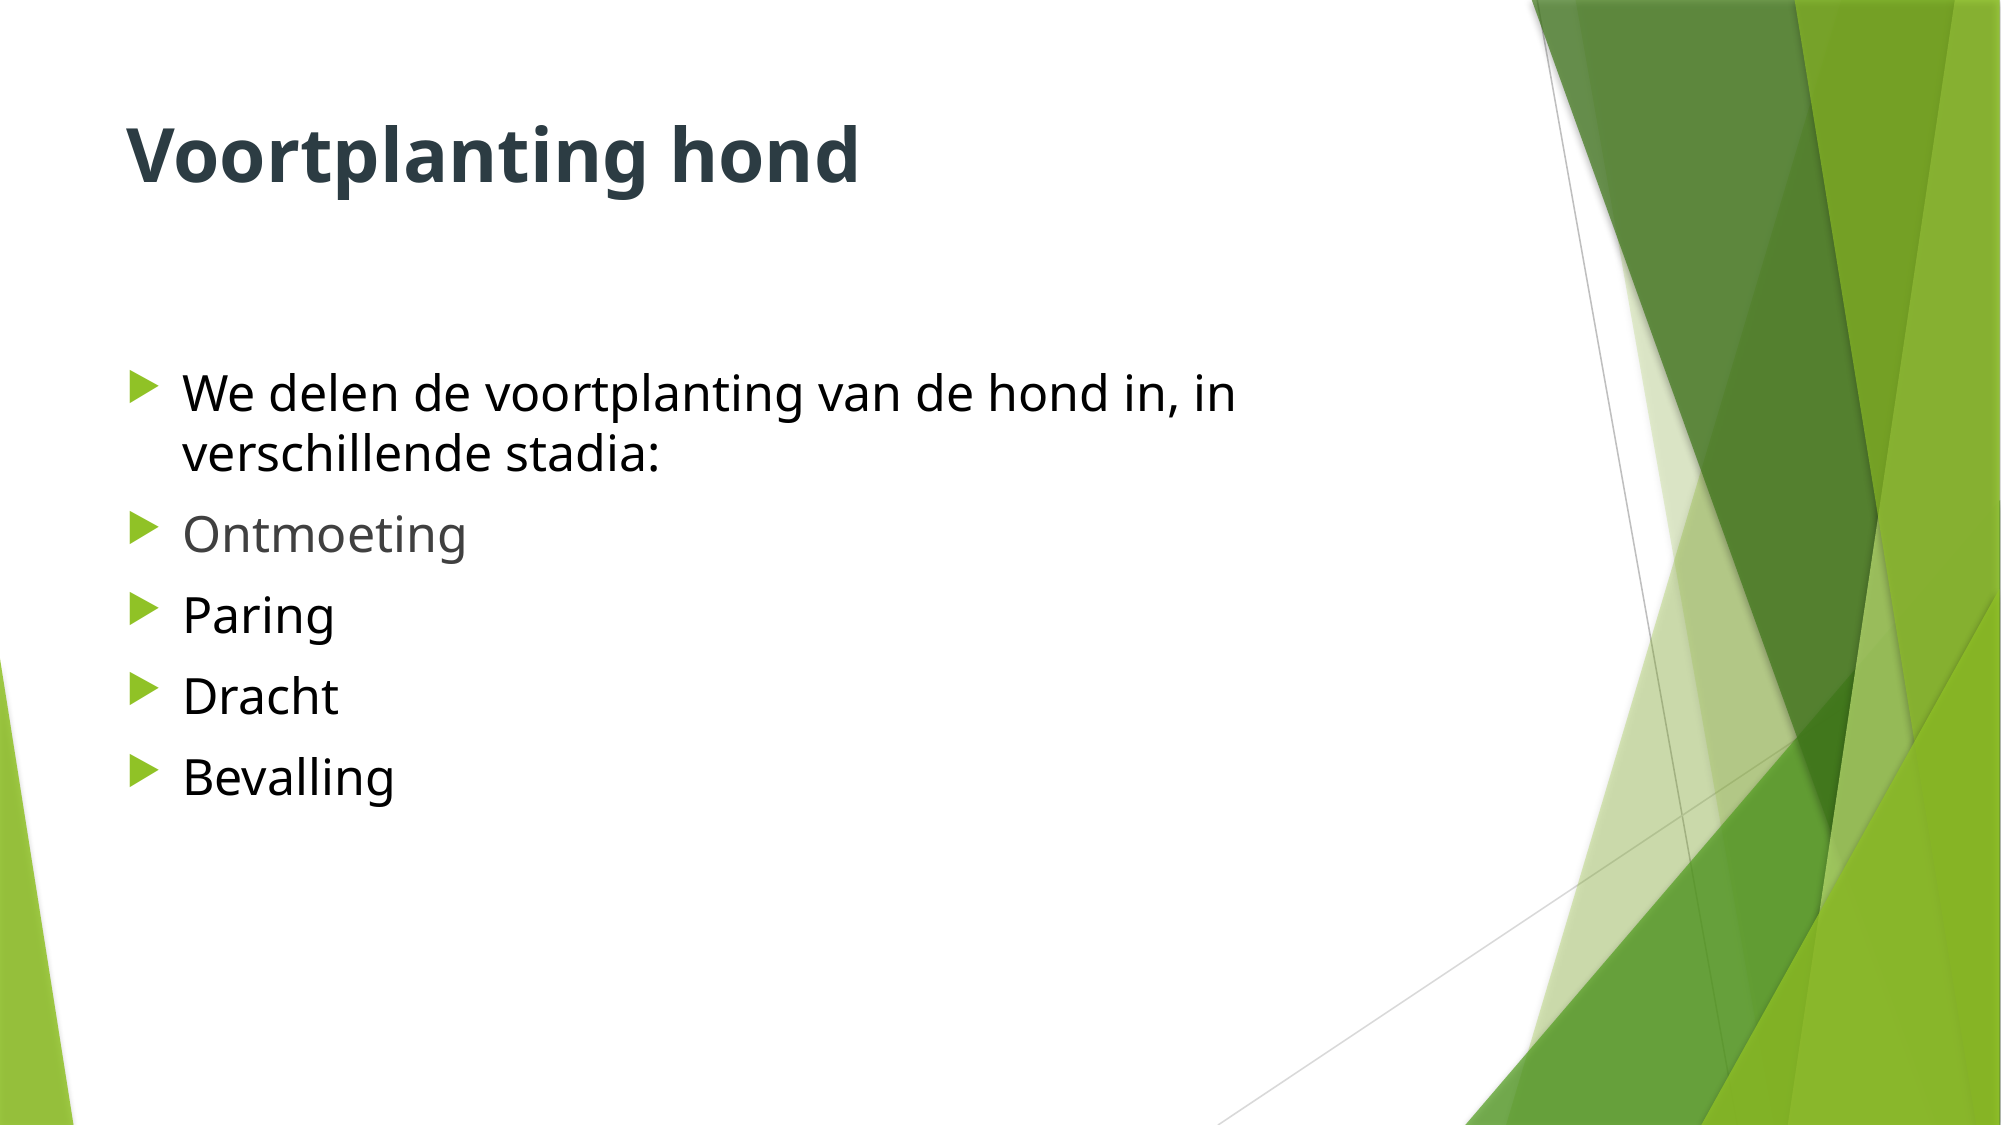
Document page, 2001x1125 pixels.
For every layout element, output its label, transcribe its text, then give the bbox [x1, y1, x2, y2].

list We delen de voortplanting van de hond in, in verschillende stadia: Ontmoeting Paring Dracht Bevalling [111, 354, 1522, 992]
title Voortplanting hond [111, 99, 1522, 317]
